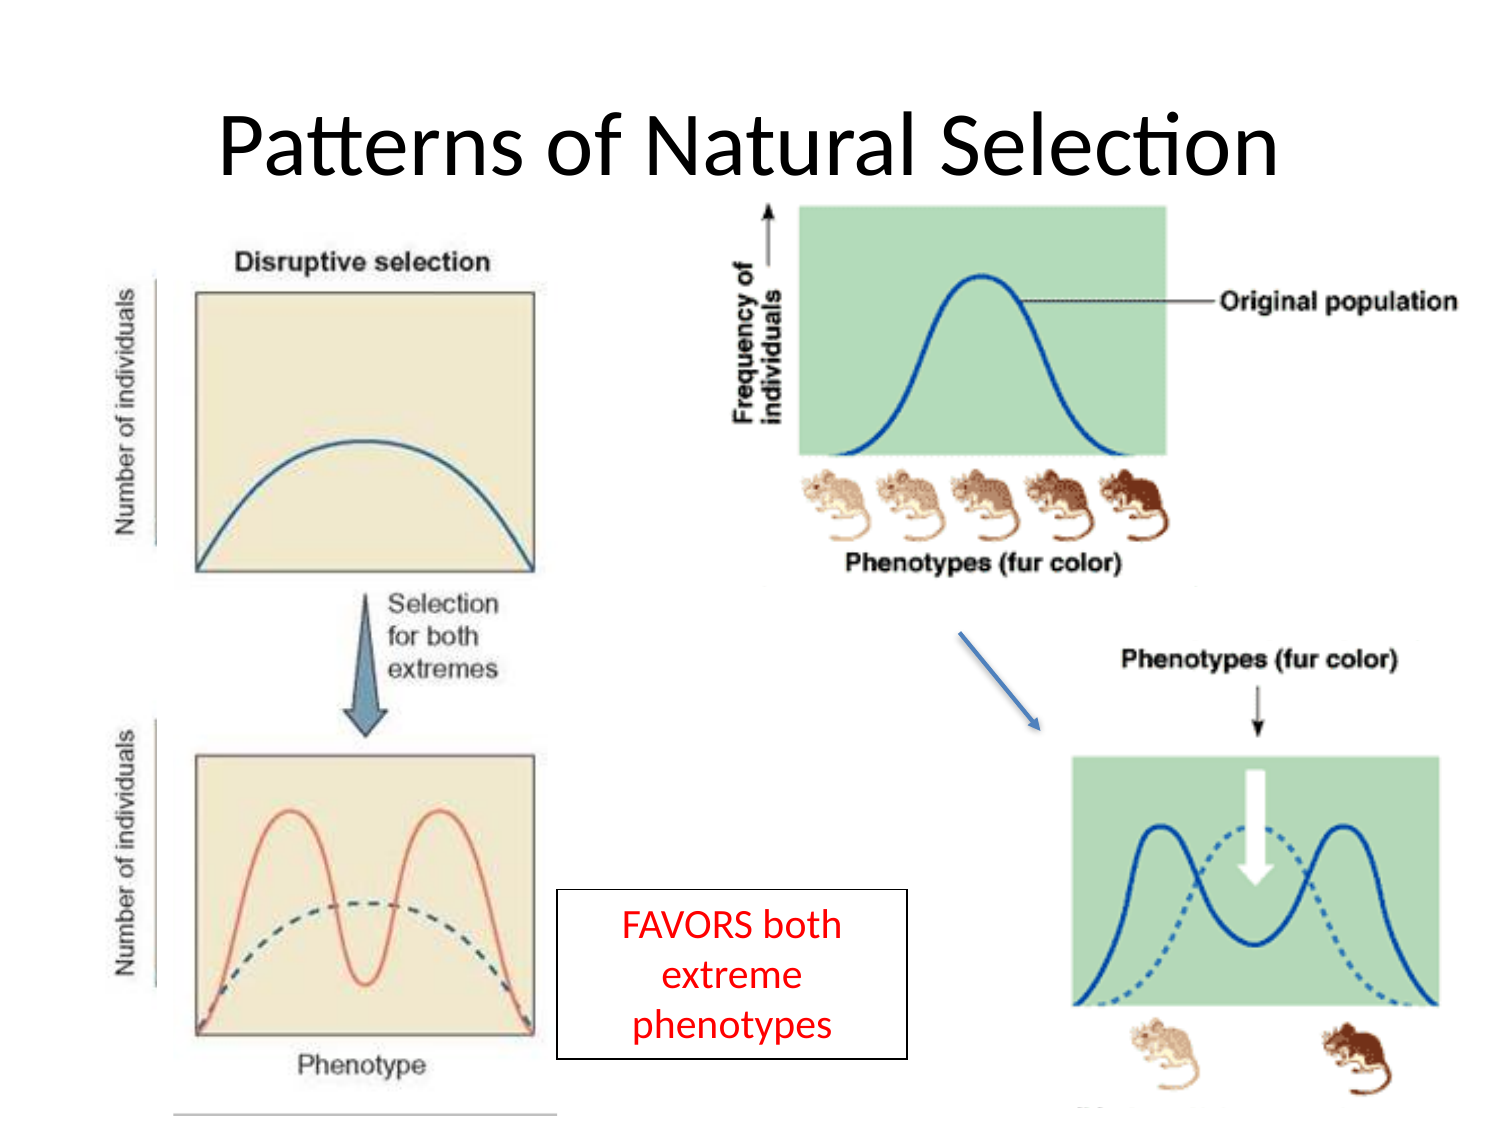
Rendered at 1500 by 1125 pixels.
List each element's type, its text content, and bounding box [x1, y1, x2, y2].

picture [91, 208, 157, 1057]
picture [703, 192, 1486, 587]
title Patterns of Natural Selection [75, 45, 1425, 233]
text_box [959, 632, 1467, 1108]
text_box FAVORS both extreme phenotypes [562, 889, 908, 1060]
picture [173, 217, 558, 1116]
